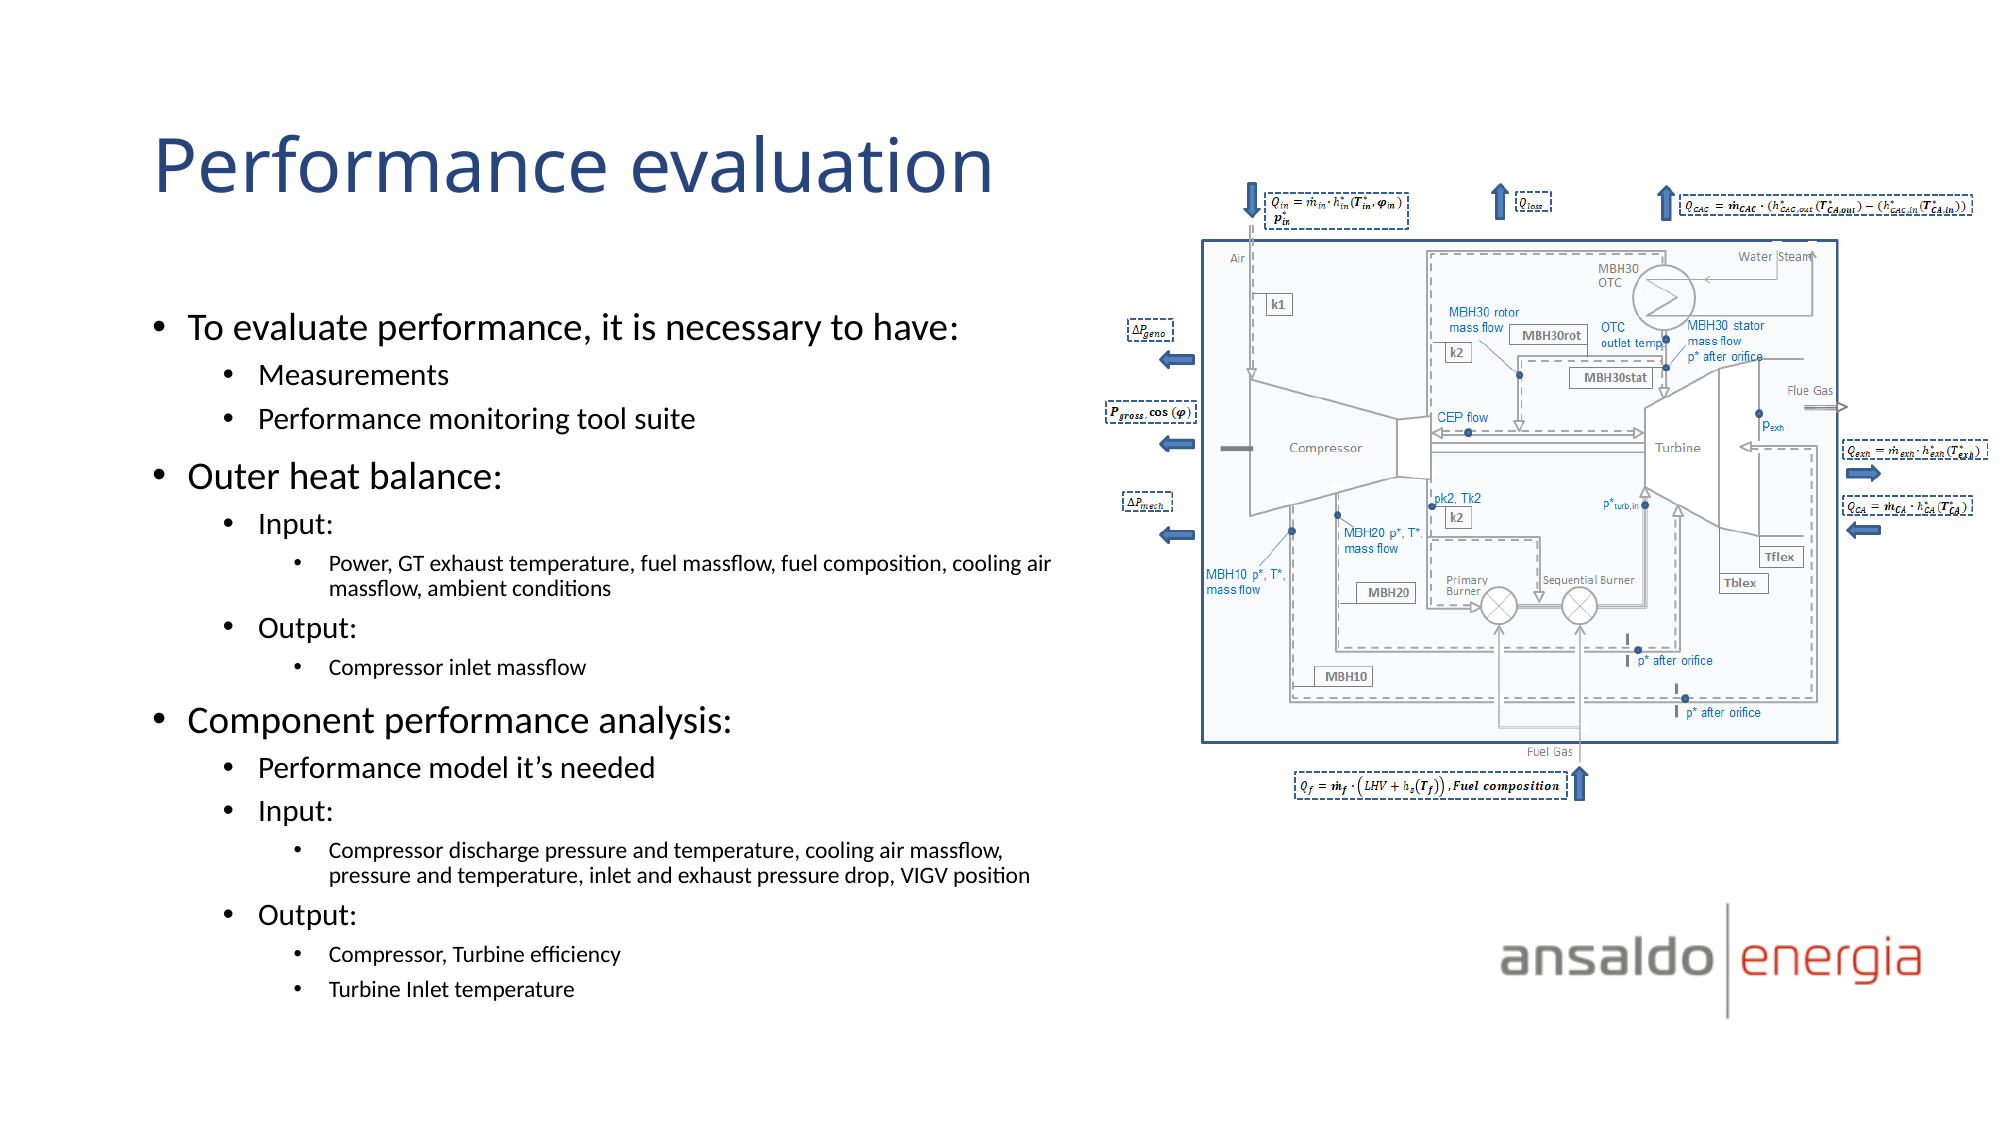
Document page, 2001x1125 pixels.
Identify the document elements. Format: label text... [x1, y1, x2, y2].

list To evaluate performance, it is necessary to have: Measurements Performance monitoring tool suite Outer heat balance: Input: Power, GT exhaust temperature, fuel massflow, fuel composition, cooling air massflow, ambient conditions Output: Compressor inlet massflow Component performance analysis: Performance model it’s needed Input: Compressor discharge pressure and temperature, cooling air massflow, pressure and temperature, inlet and exhaust pressure drop, VIGV position Output: Compressor, Turbine efficiency Turbine Inlet temperature [137, 299, 1106, 1014]
title Performance evaluation [137, 59, 1863, 278]
picture [1484, 897, 1935, 1024]
picture [1105, 182, 1988, 801]
